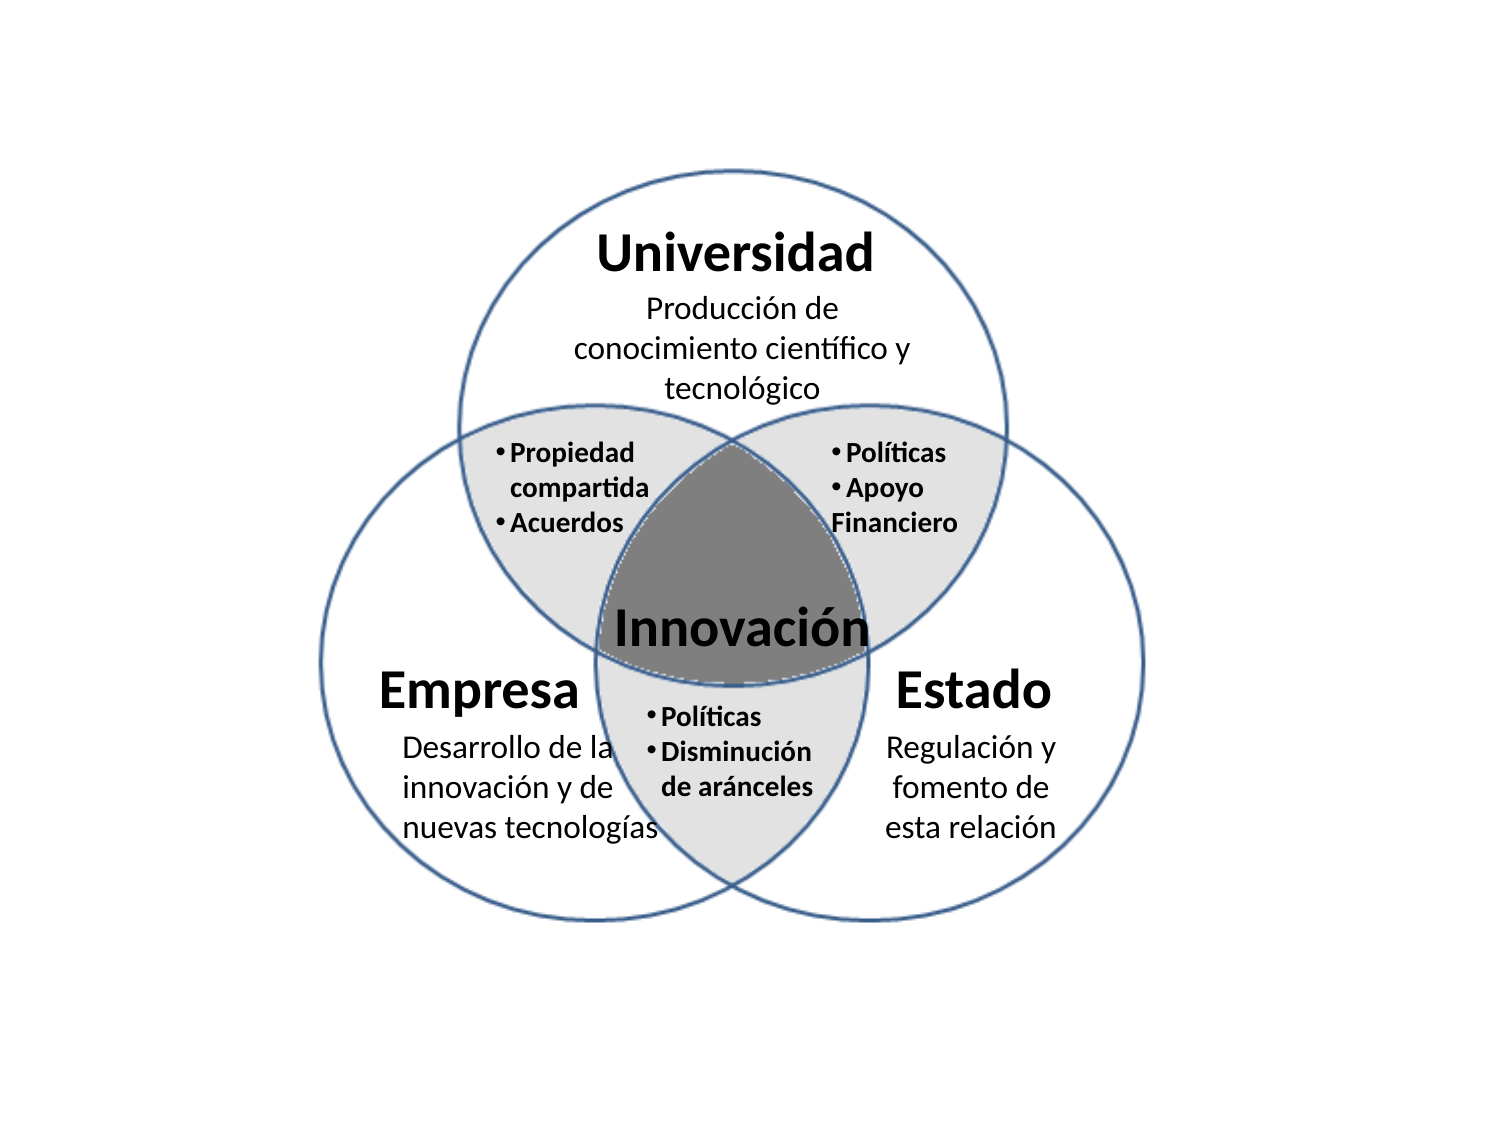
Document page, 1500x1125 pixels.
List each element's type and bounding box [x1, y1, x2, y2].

picture [265, 125, 1196, 941]
